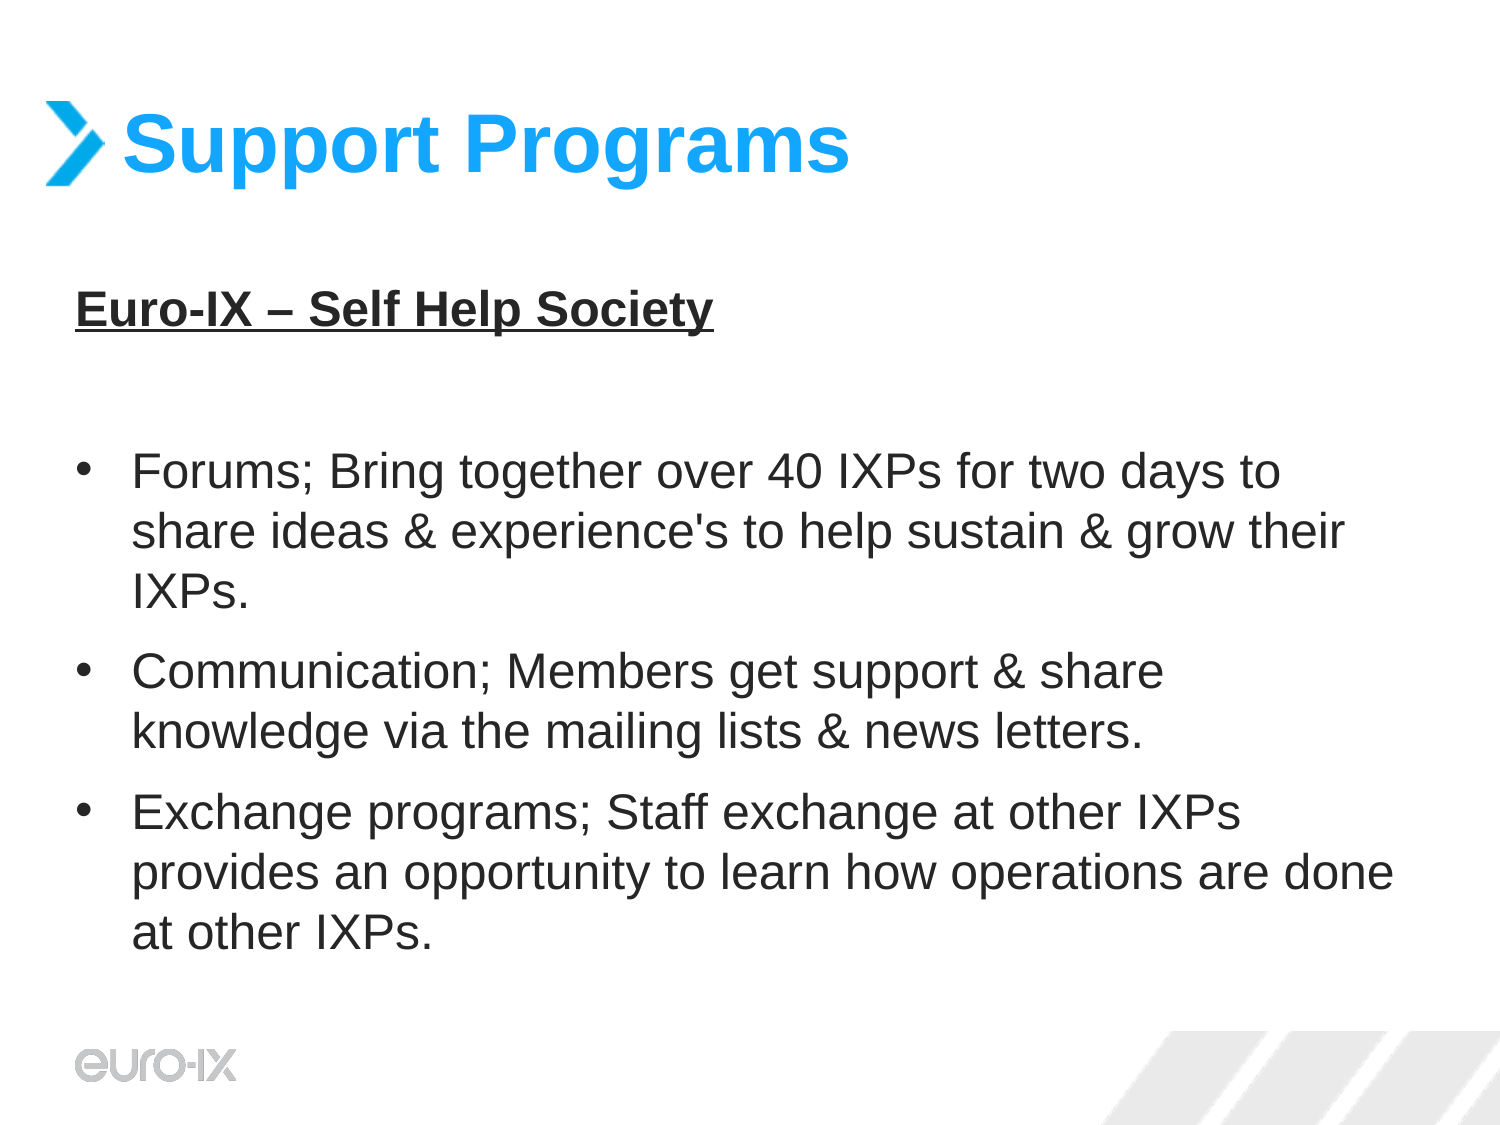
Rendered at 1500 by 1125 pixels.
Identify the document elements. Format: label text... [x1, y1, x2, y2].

list Euro-IX – Self Help Society Forums; Bring together over 40 IXPs for two days to share ideas & experience's to help sustain & grow their IXPs. Communication; Members get support & share knowledge via the mailing lists & news letters. Exchange programs; Staff exchange at other IXPs provides an opportunity to learn how operations are done at other IXPs. [75, 276, 1425, 1049]
picture [45, 101, 75, 189]
title Support Programs [75, 45, 1425, 233]
